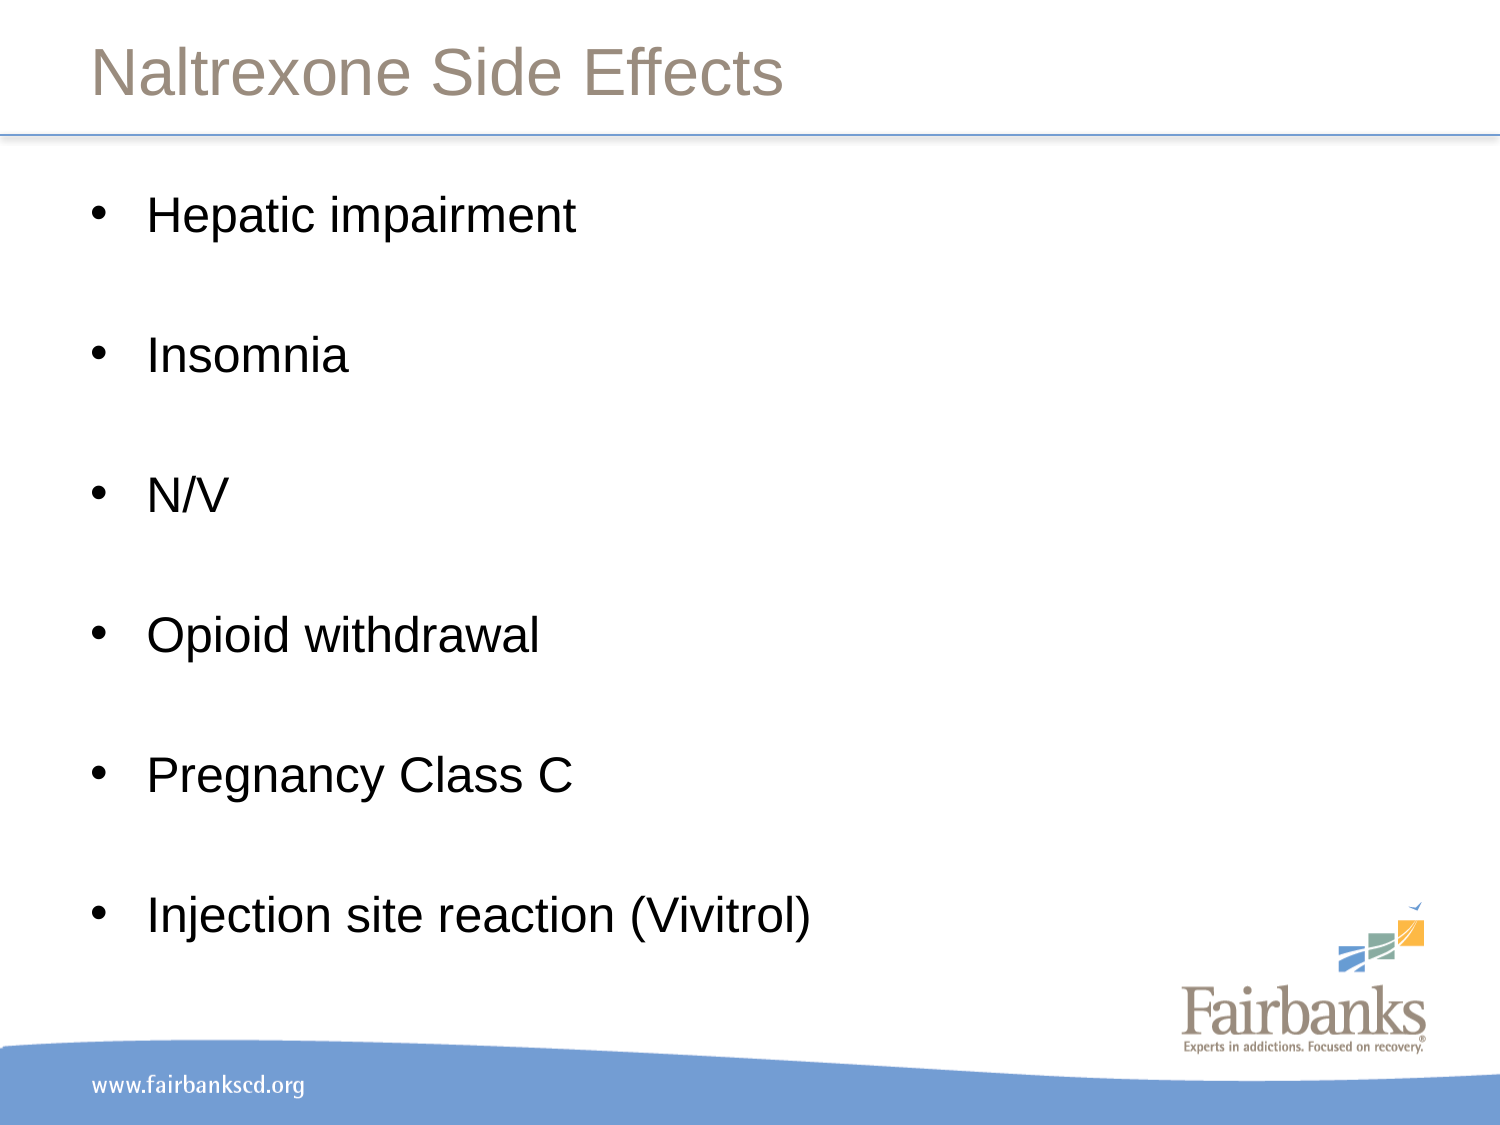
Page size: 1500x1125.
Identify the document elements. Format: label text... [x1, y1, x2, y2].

list Hepatic impairment Insomnia N/V Opioid withdrawal Pregnancy Class C Injection site reaction (Vivitrol) [74, 174, 1426, 966]
title Naltrexone Side Effects [74, 25, 1426, 112]
picture [0, 899, 1500, 1125]
